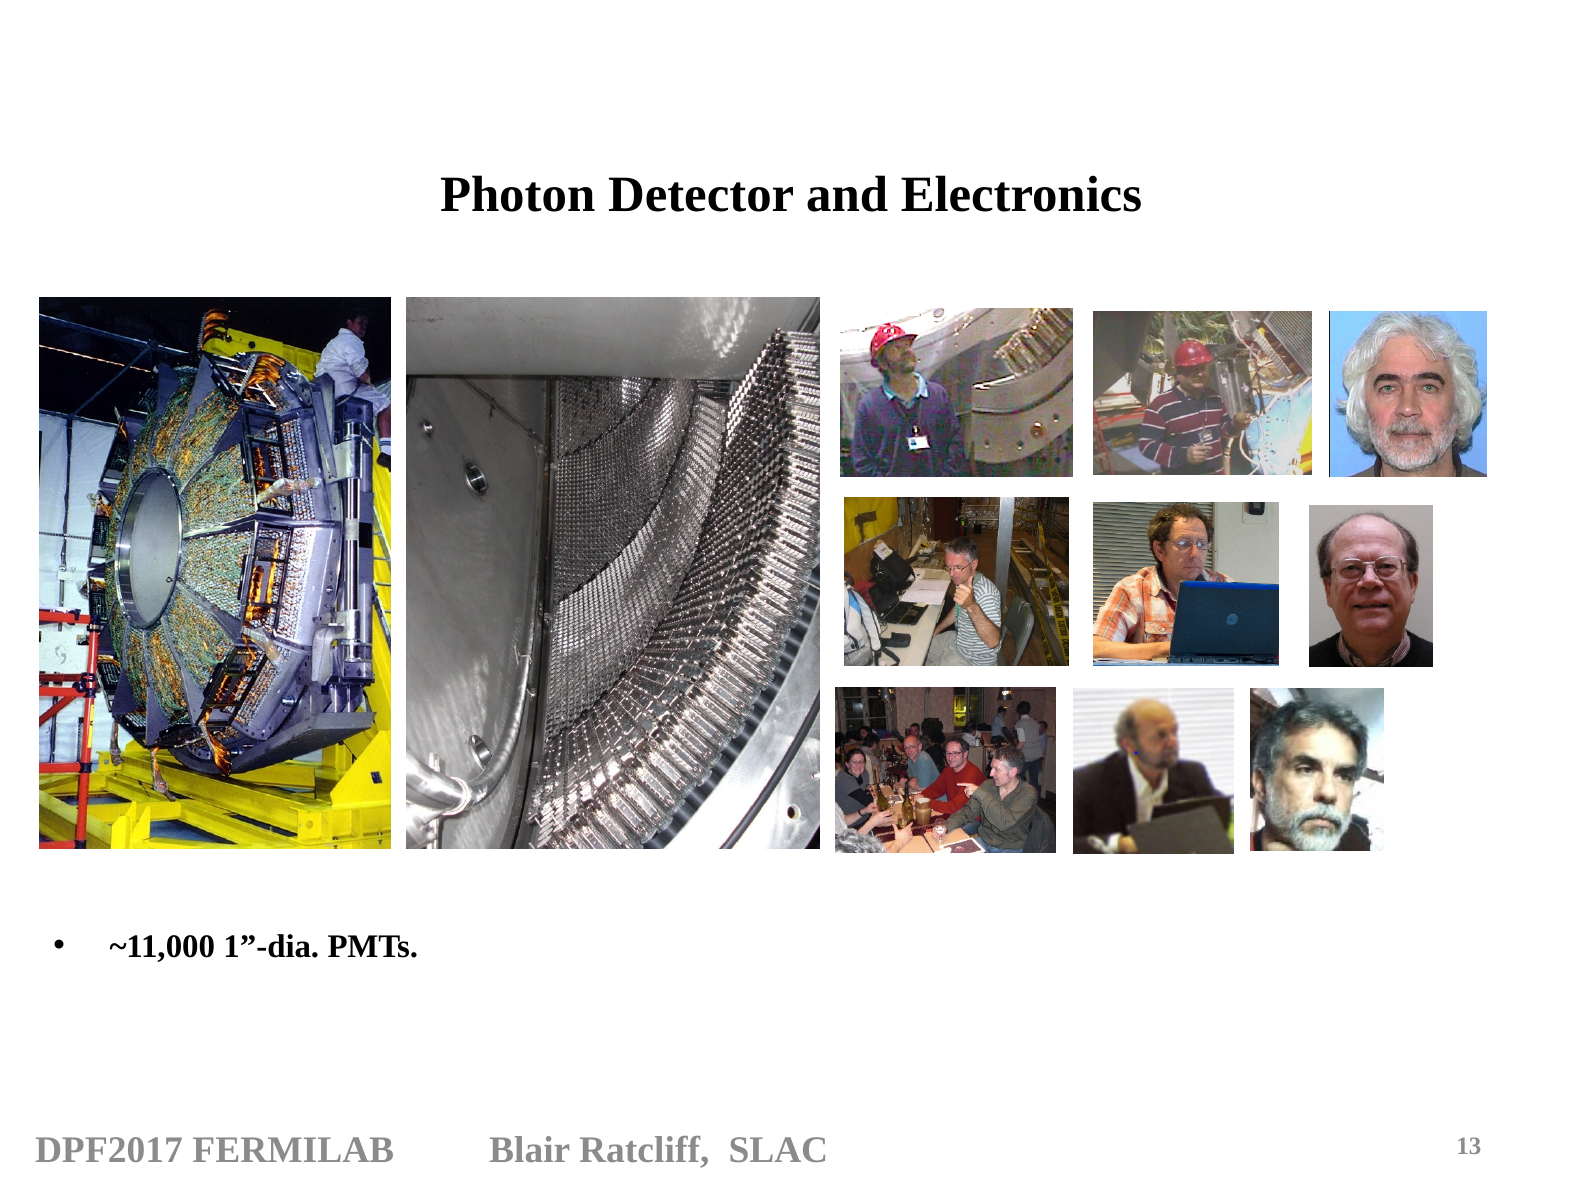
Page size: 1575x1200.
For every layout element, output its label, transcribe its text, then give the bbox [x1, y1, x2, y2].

footer DPF2017 FERMILAB Blair Ratcliff, SLAC [0, 1115, 864, 1180]
picture [1329, 310, 1487, 477]
list ~11,000 1”-dia. PMTs. [38, 916, 1512, 987]
title Photon Detector and Electronics [150, 153, 1433, 278]
picture [405, 297, 820, 849]
picture [39, 297, 391, 849]
picture [844, 497, 1069, 666]
picture [1250, 688, 1384, 851]
picture [1093, 502, 1279, 666]
picture [835, 686, 1057, 853]
picture [1073, 688, 1234, 855]
picture [1093, 310, 1312, 475]
picture [1309, 505, 1433, 667]
picture [840, 308, 1073, 477]
slide_number 13 [1128, 1112, 1497, 1176]
